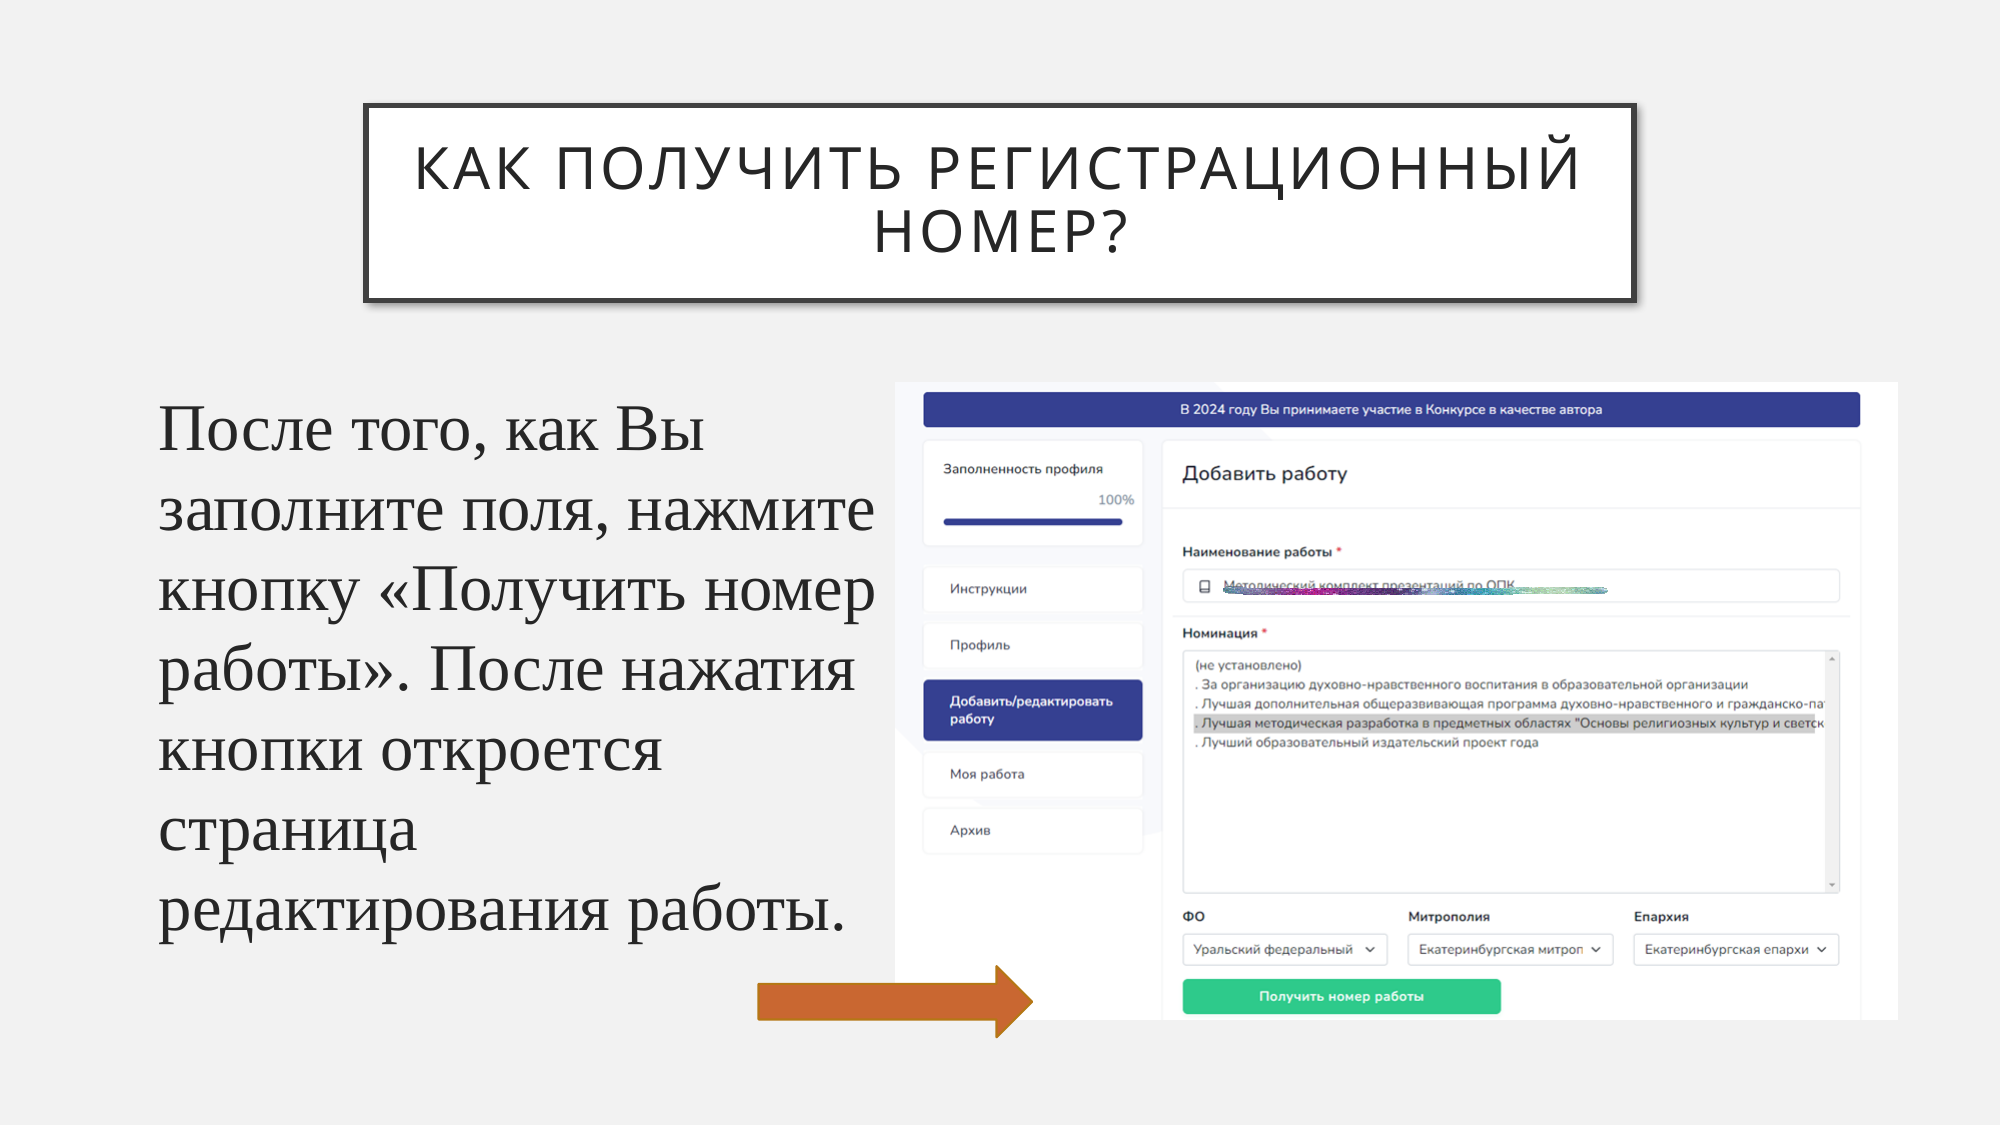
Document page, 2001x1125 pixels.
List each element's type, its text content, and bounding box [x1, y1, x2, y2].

picture [895, 382, 1898, 1020]
text_box [757, 982, 1016, 1039]
list После того, как Вы заполните поля, нажмите кнопку «Получить номер работы». После нажатия кнопки откроется страница редактирования работы. [143, 376, 896, 1092]
title Как получить регистрационный номер? [363, 103, 1637, 303]
